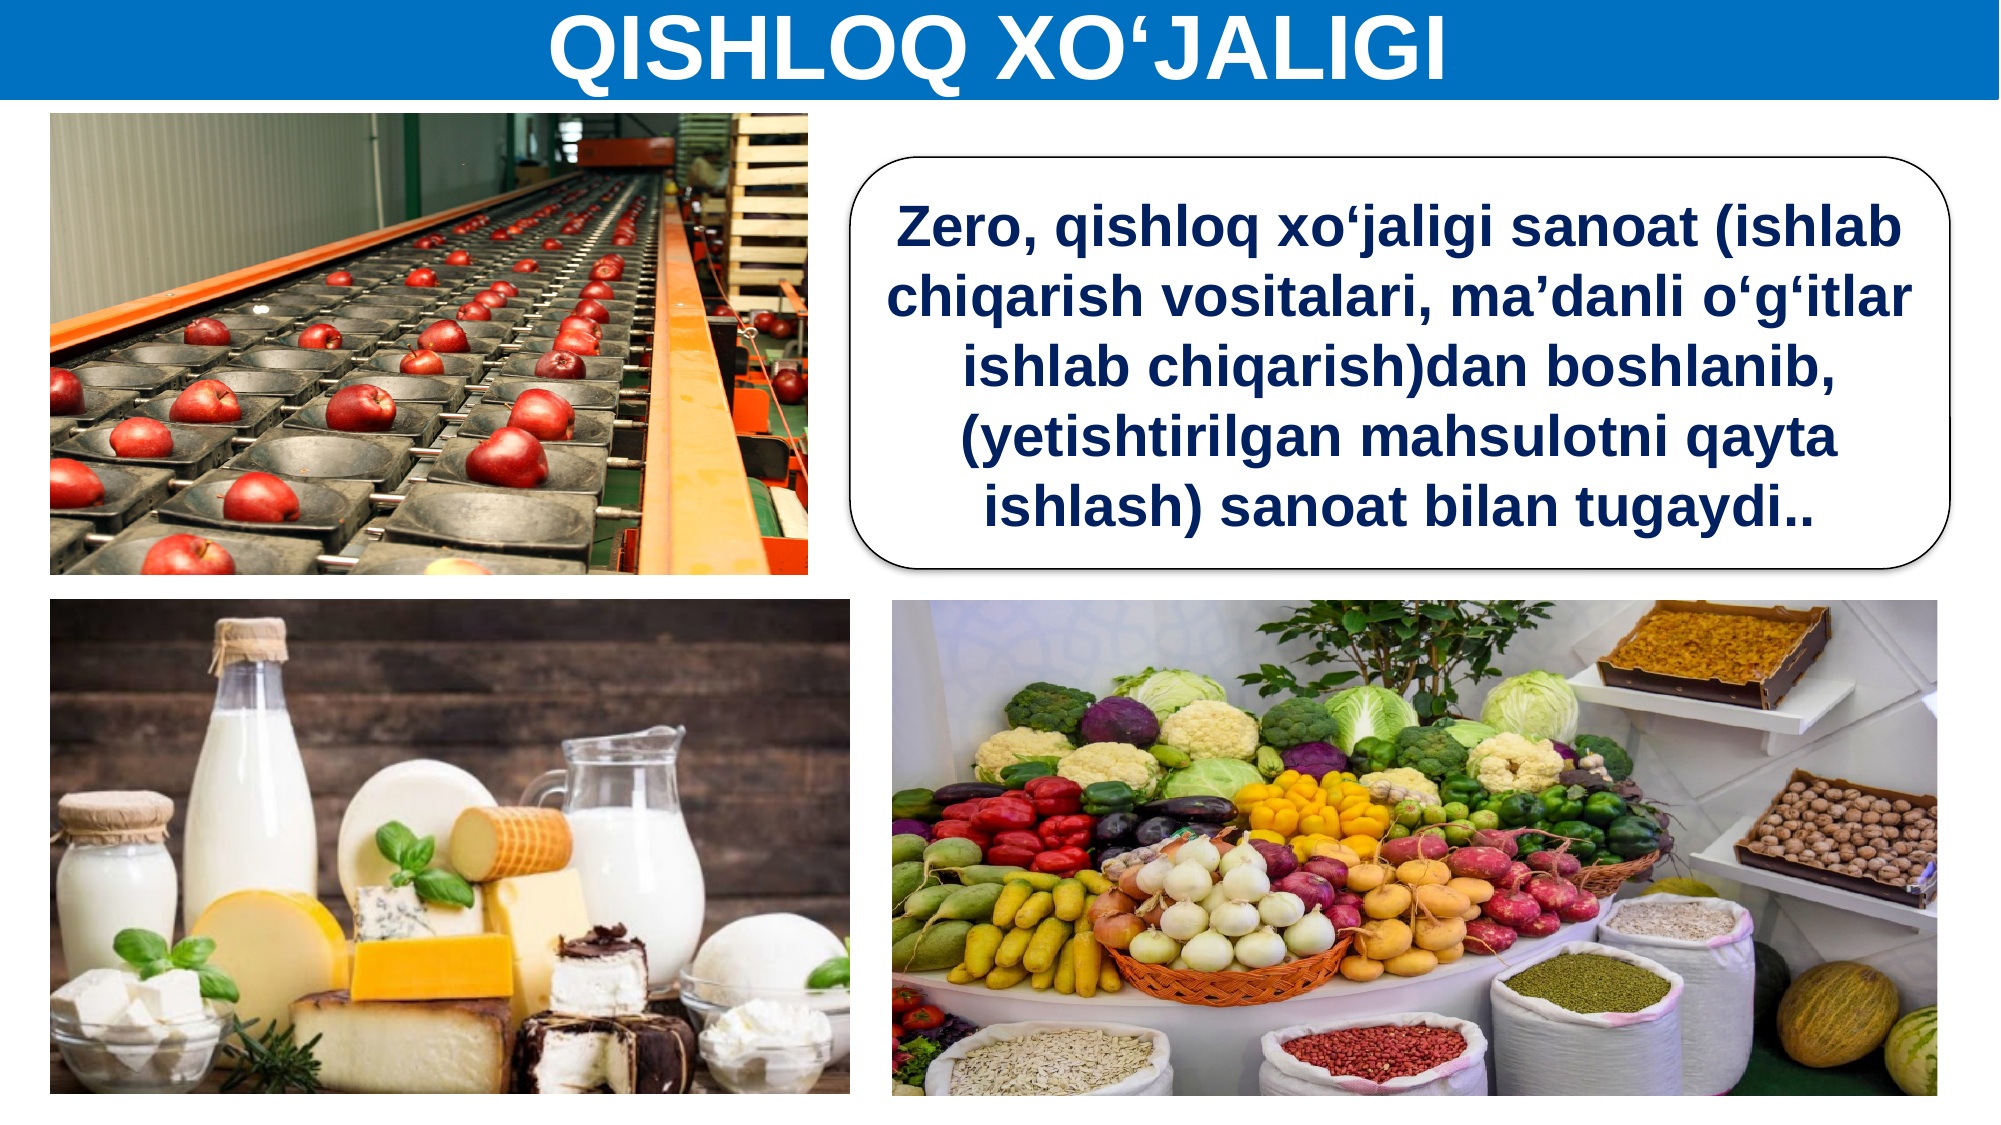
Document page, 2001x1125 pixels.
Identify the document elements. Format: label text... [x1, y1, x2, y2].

picture [49, 599, 851, 1094]
picture [891, 599, 1938, 1096]
text_box Zero, qishloq xo‘jaligi sanoat (ishlab chiqarish vositalari, ma’danli o‘g‘itlar ishlab chiqarish)dan boshlanib, (yetishtirilgan mahsulotni qayta ishlash) sanoat bilan tugaydi.. [849, 156, 1951, 570]
text_box QISHLOQ XO‘JALIGI [0, 0, 1999, 100]
picture [49, 113, 809, 575]
title ПРВ [432, 100, 1568, 142]
